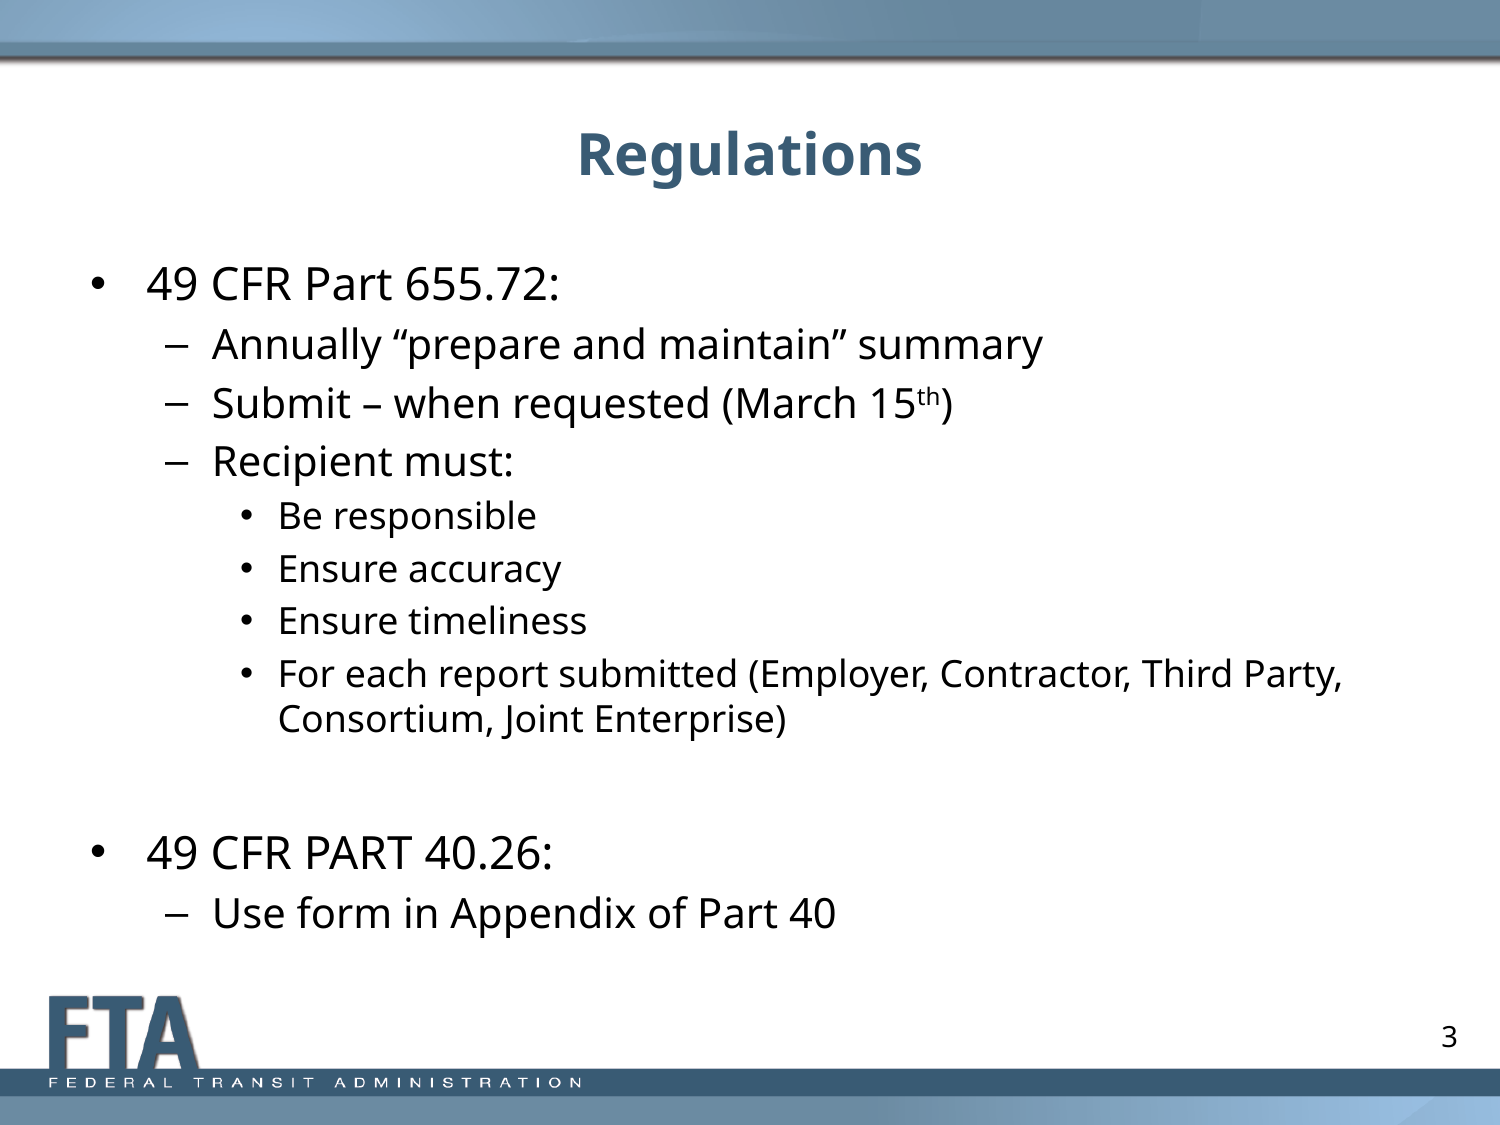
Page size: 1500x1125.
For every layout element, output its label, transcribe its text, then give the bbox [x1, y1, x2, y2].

title Regulations [74, 71, 1426, 233]
list 49 CFR Part 655.72: Annually “prepare and maintain” summary Submit – when requested (March 15th) Recipient must: Be responsible Ensure accuracy Ensure timeliness For each report submitted (Employer, Contractor, Third Party, Consortium, Joint Enterprise) 49 CFR PART 40.26: Use form in Appendix of Part 40 [74, 246, 1426, 977]
picture [0, 0, 1500, 75]
picture [0, 992, 1500, 1125]
